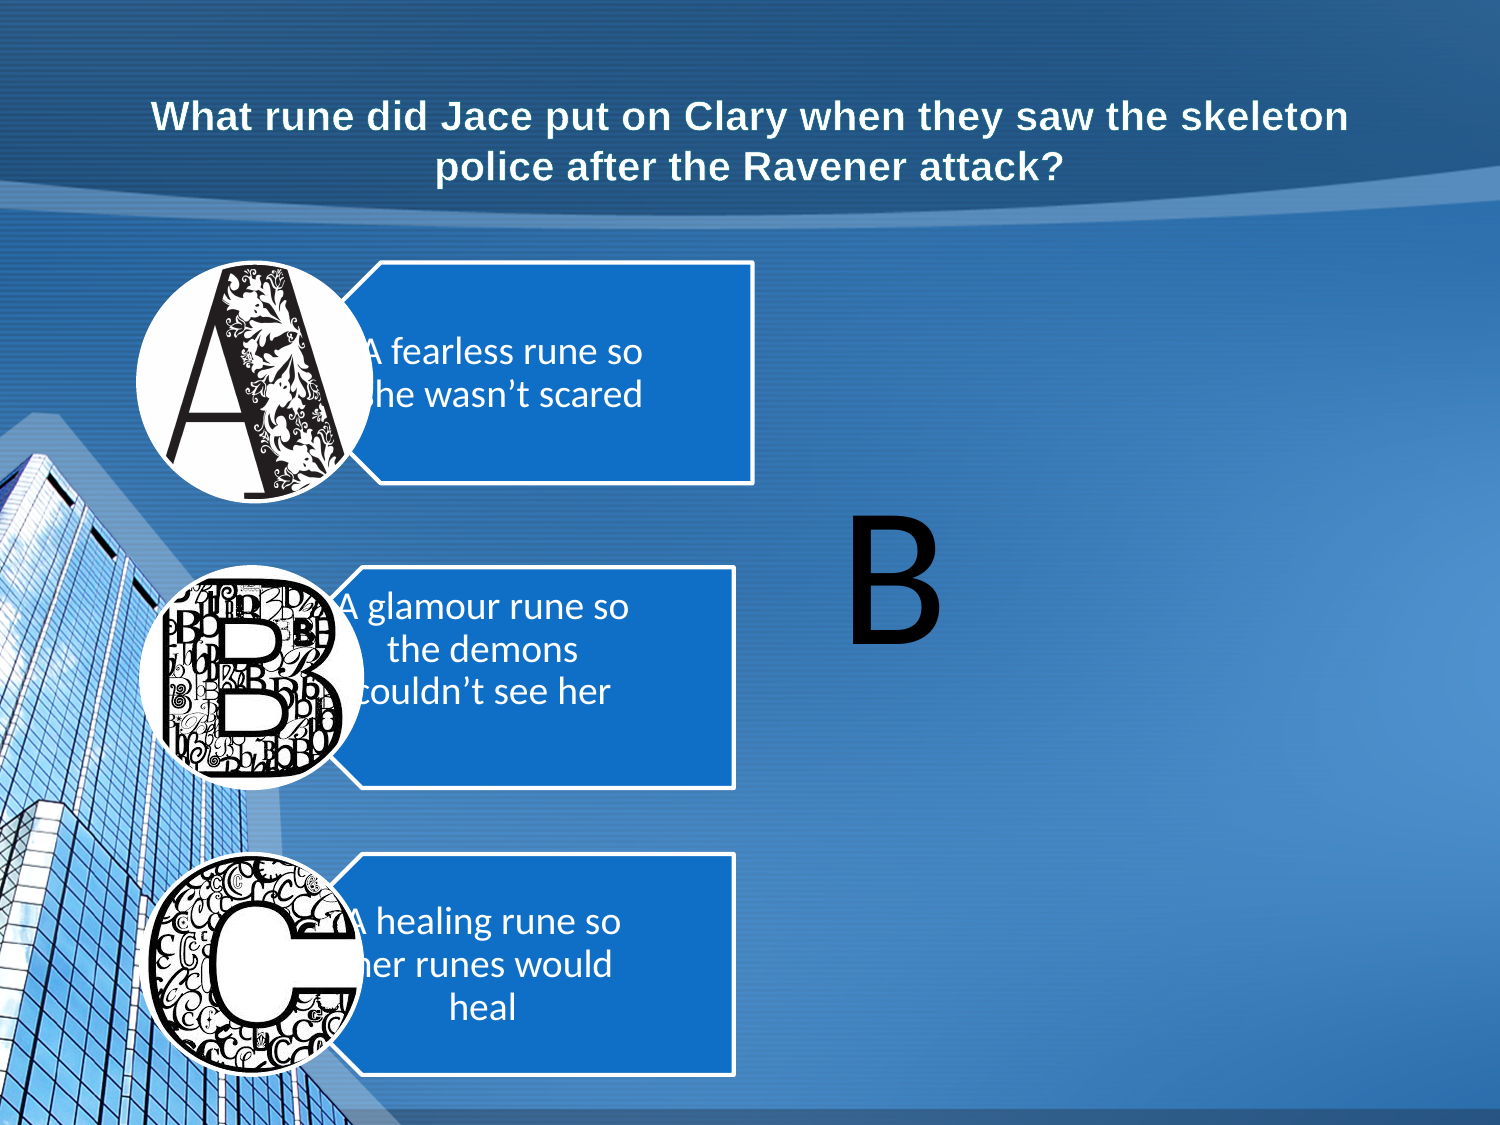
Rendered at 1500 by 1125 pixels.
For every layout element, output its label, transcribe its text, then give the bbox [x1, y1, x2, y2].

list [74, 262, 801, 1076]
text_box B [825, 437, 1225, 693]
title What rune did Jace put on Clary when they saw the skeleton police after the Ravener attack? [75, 45, 1425, 233]
picture [0, 0, 1500, 1125]
